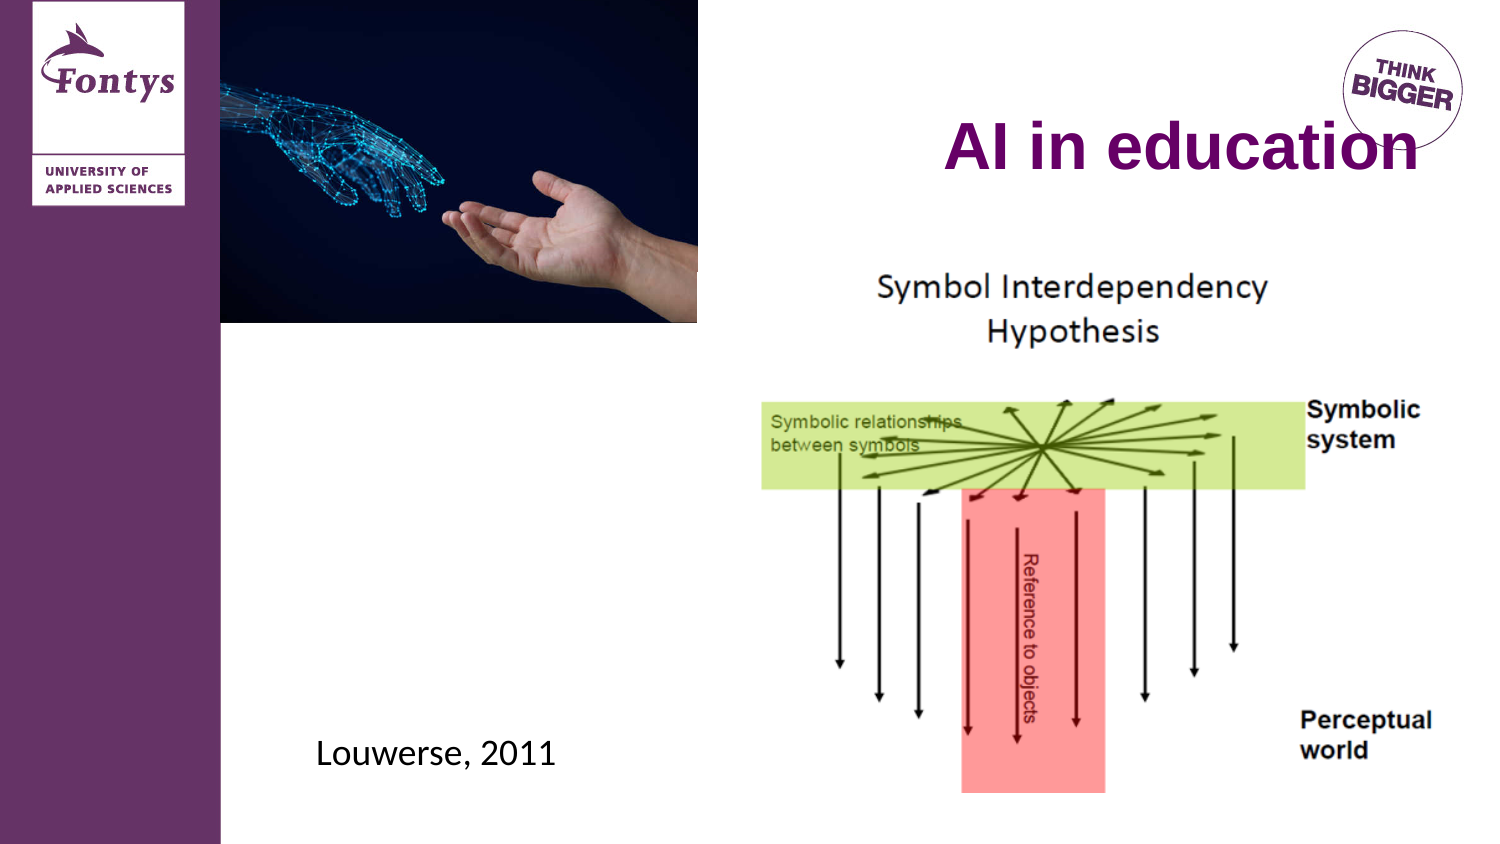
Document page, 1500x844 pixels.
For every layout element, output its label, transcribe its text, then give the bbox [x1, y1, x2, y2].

title AI in education [703, 72, 1437, 214]
text_box Louwerse, 2011 [301, 720, 572, 780]
picture [0, 0, 1499, 844]
